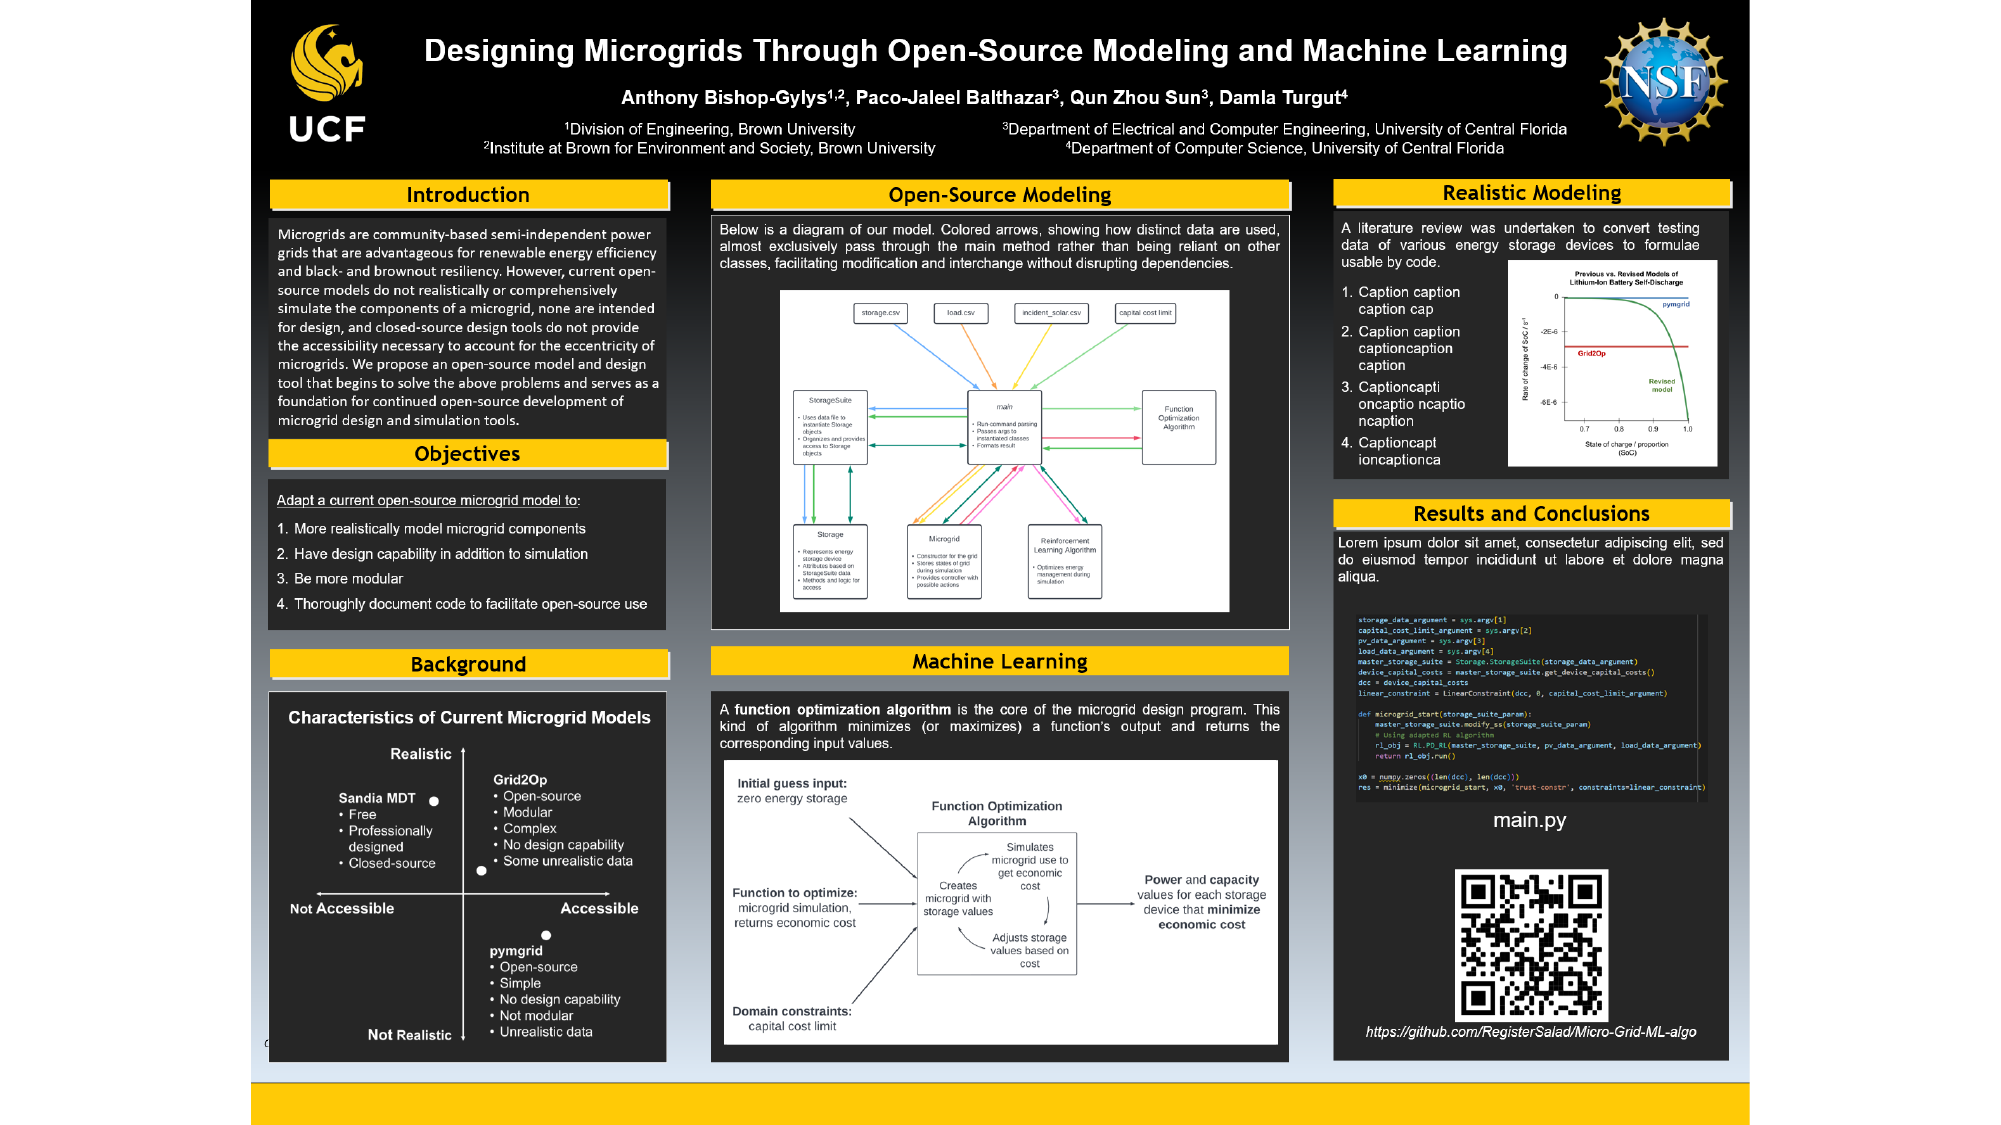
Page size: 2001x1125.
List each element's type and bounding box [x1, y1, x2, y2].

picture [250, 0, 1750, 1125]
